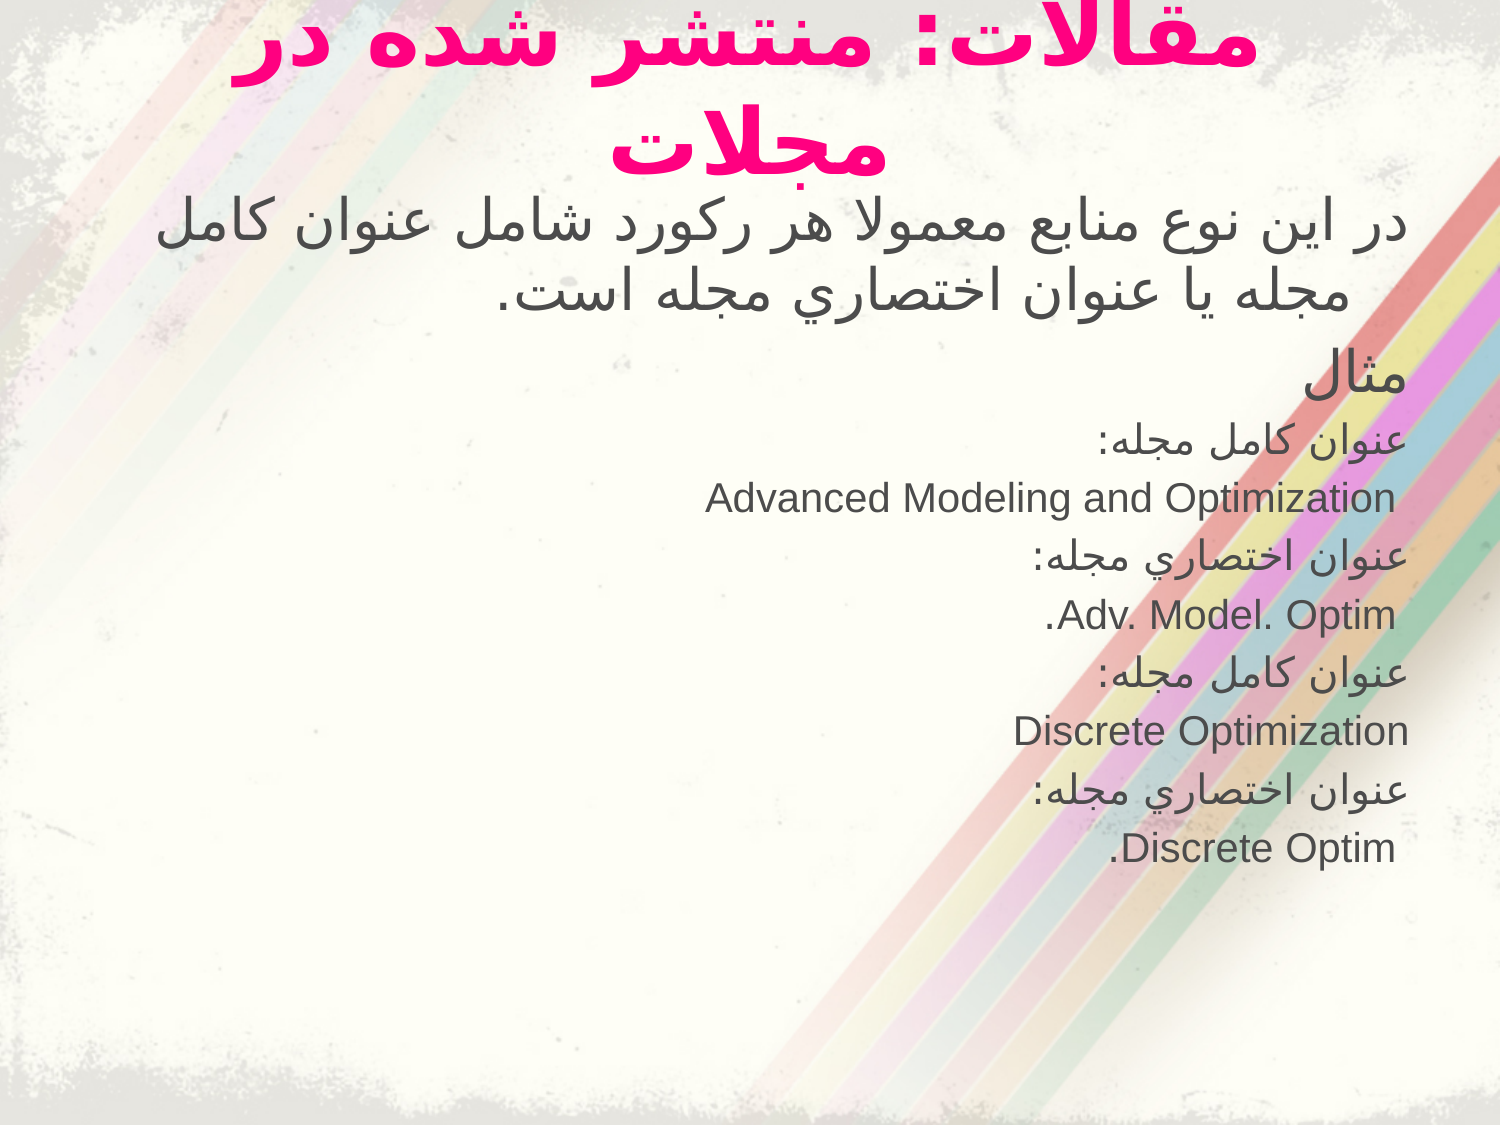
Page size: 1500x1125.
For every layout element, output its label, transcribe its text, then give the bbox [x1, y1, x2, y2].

picture [0, 0, 1500, 1125]
list در اين نوع منابع معمولا هر ركورد شامل عنوان كامل مجله يا عنوان اختصاري مجله است. مثال عنوان كامل مجله: Advanced Modeling and Optimization عنوان اختصاري مجله: Adv. Model. Optim. عنوان كامل مجله: Discrete Optimization عنوان اختصاري مجله: Discrete Optim. [75, 174, 1425, 782]
title مقالات: منتشر شده در مجلات [75, 0, 1425, 174]
